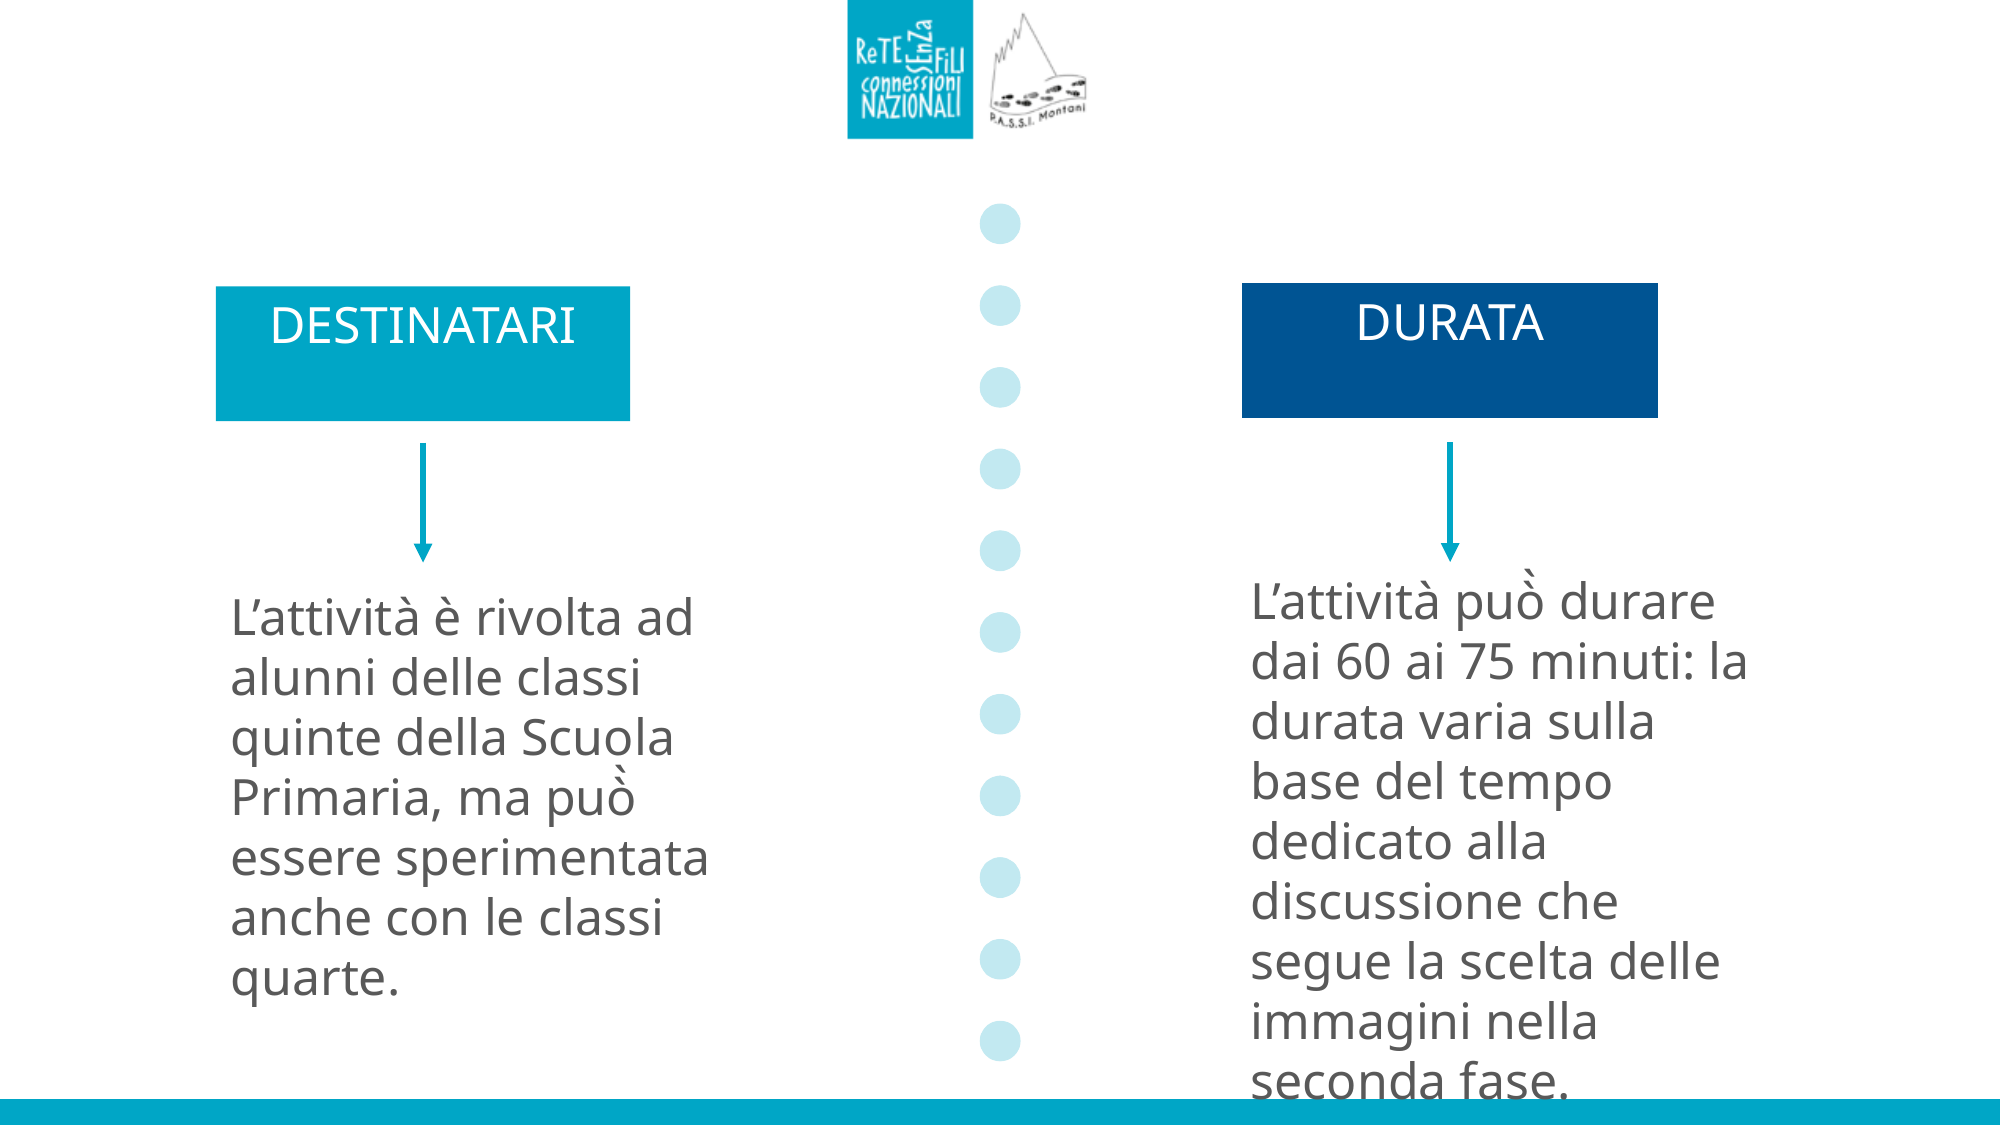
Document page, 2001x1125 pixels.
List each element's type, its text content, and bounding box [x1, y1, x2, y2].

text_box [0, 1098, 963, 1125]
text_box DURATA [1242, 283, 1658, 418]
picture [963, 187, 1037, 1125]
text_box [1037, 1098, 2000, 1125]
text_box L’attività è rivolta ad alunni delle classi quinte della Scuola Primaria, ma può̀ essere sperimentata anche con le classi quarte. [215, 577, 754, 1013]
text_box DESTINATARI [215, 286, 631, 422]
text_box L’attività può̀ durare dai 60 ai 75 minuti: la durata varia sulla base del tempo dedicato alla discussione che segue la scelta delle immagini nella seconda fase. [1236, 561, 1774, 1117]
picture [840, 0, 1099, 148]
